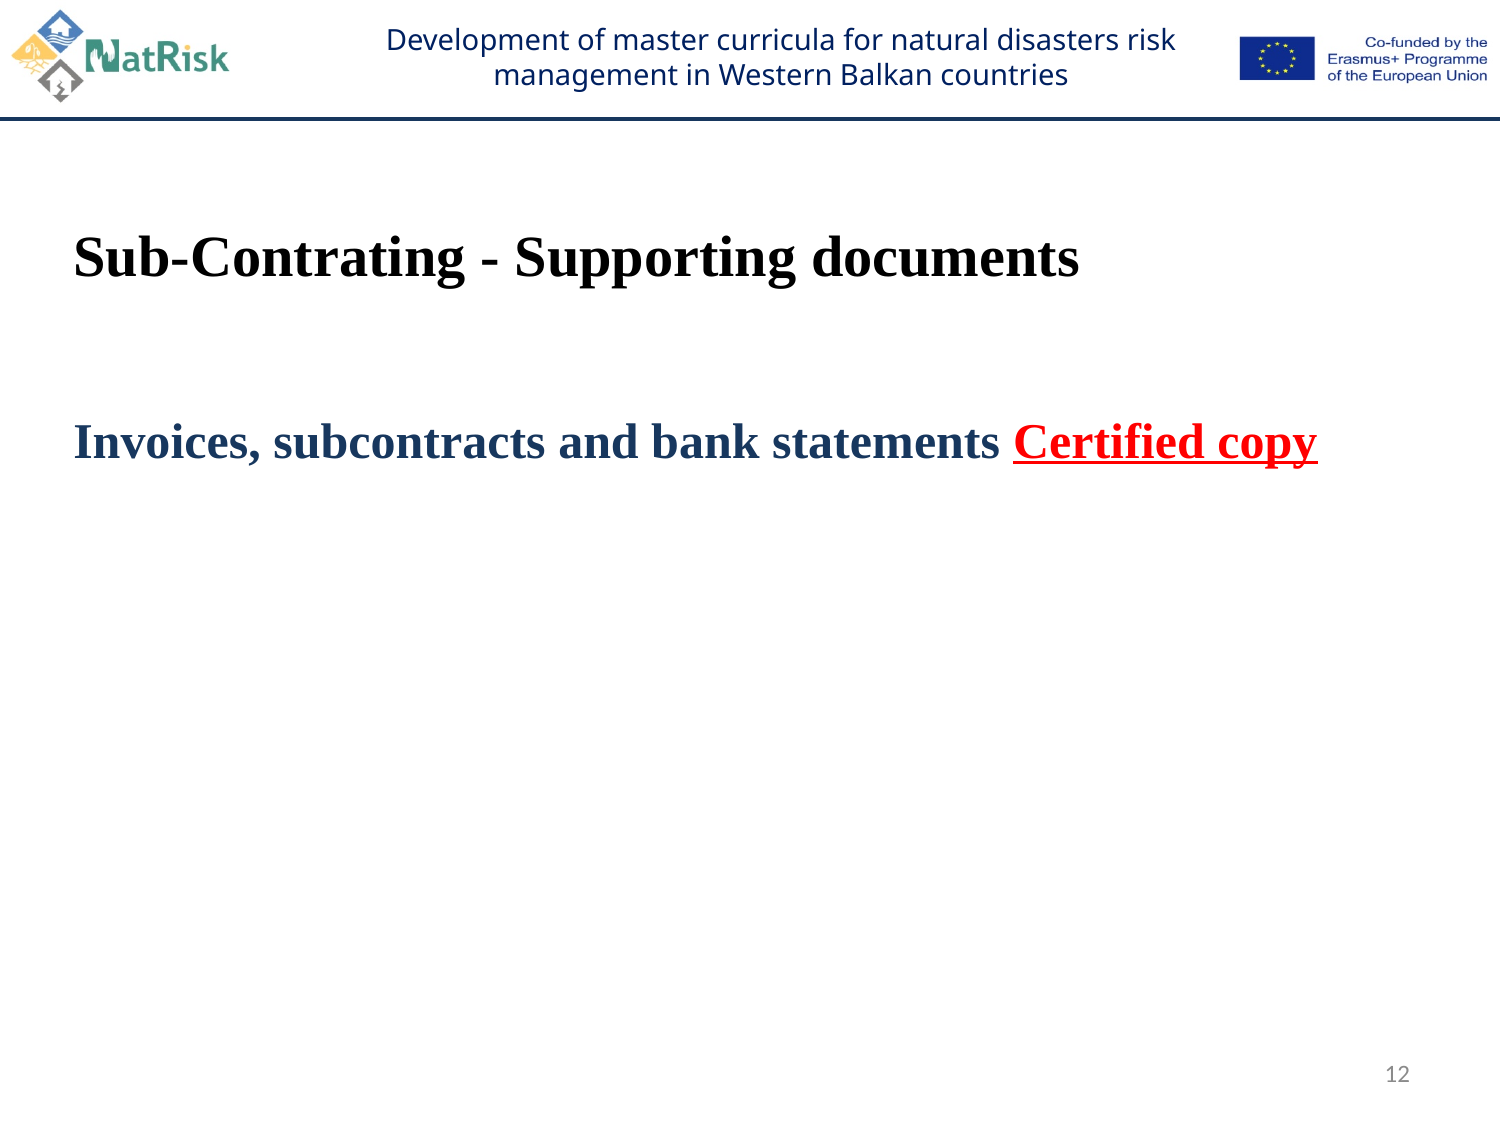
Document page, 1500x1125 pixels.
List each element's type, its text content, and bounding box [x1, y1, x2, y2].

picture [0, 0, 238, 113]
text_box Sub-Contrating - Supporting documents Invoices, subcontracts and bank statements Certified copy [58, 210, 1465, 476]
picture [1224, 24, 1500, 93]
text_box Development of master curricula for natural disasters risk management in Western Balkan countries [324, 24, 1223, 88]
slide_number 12 [1074, 1042, 1425, 1103]
